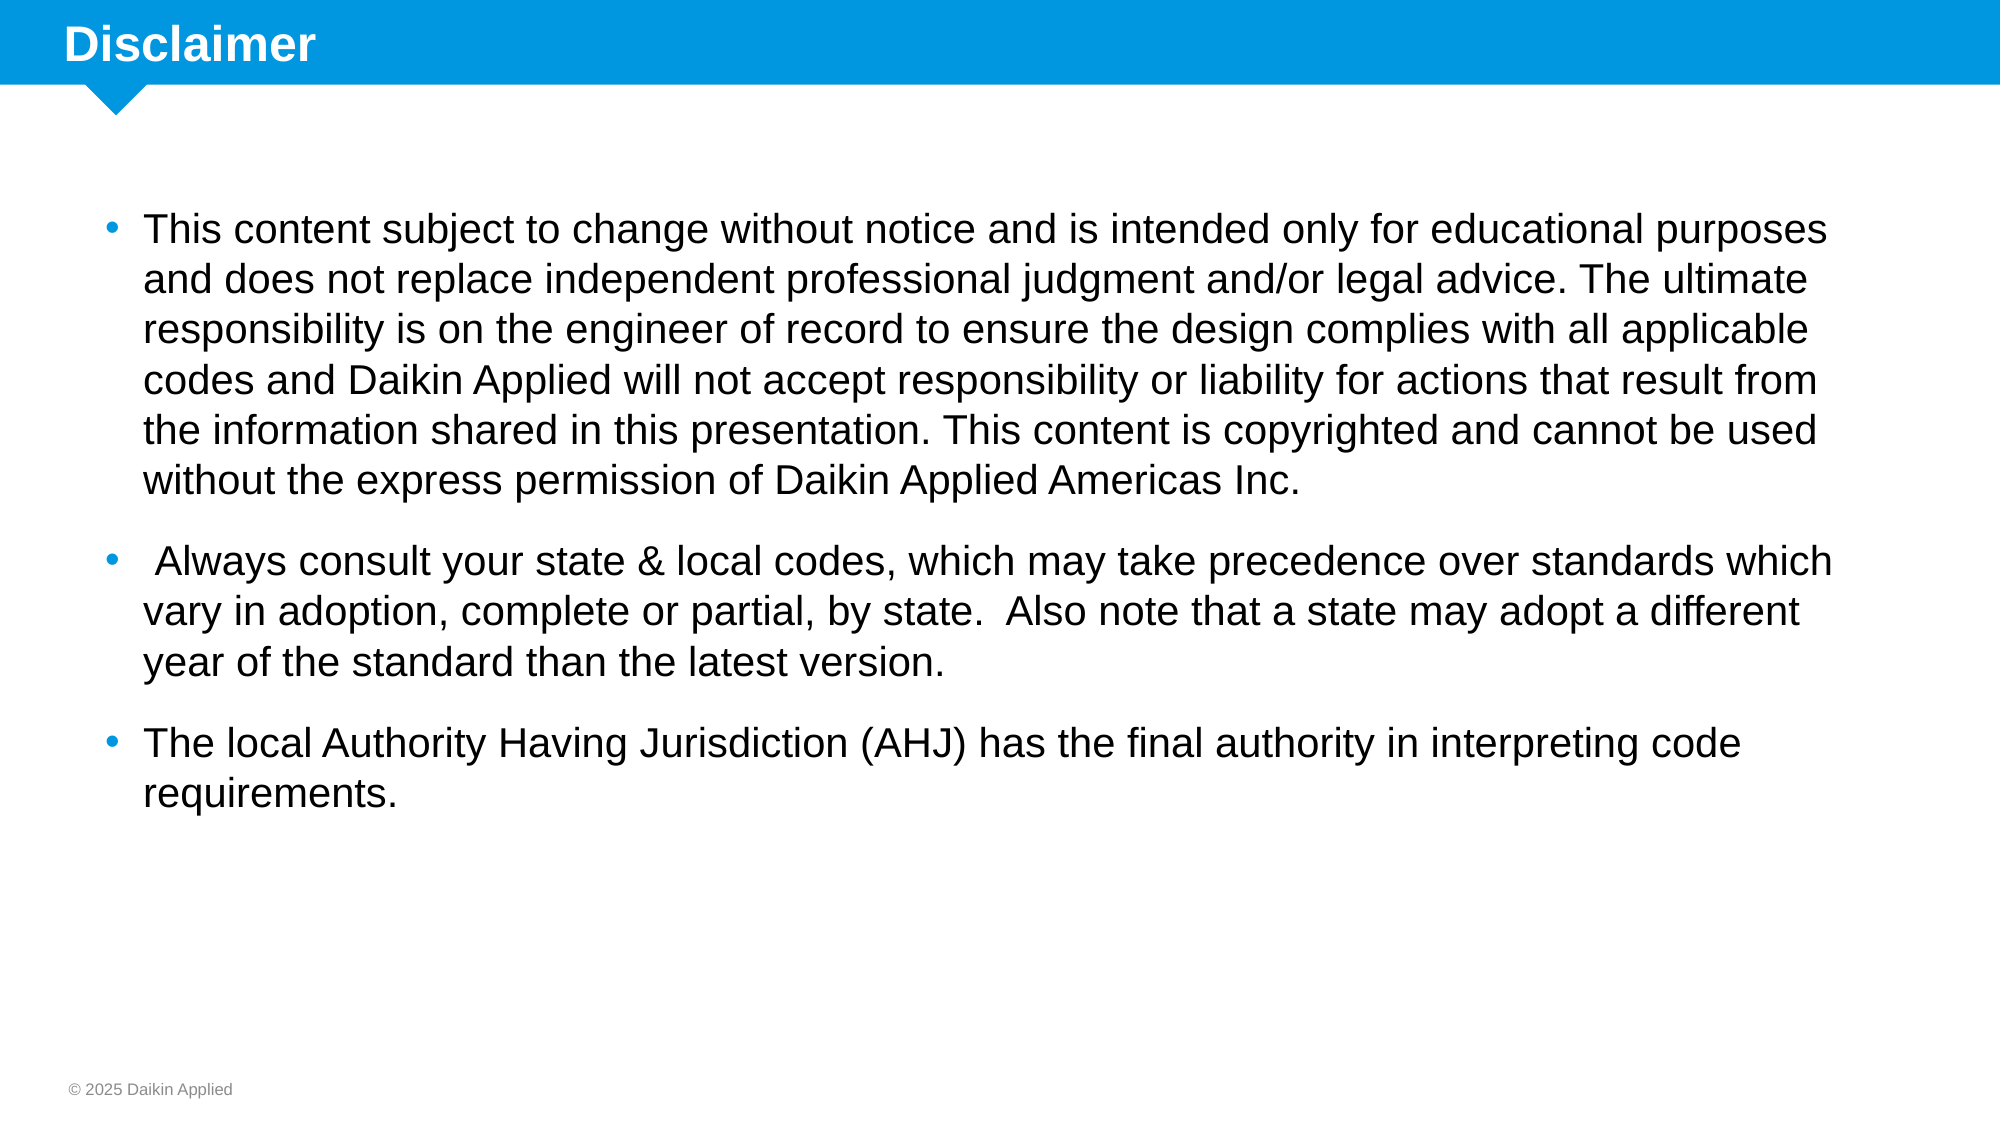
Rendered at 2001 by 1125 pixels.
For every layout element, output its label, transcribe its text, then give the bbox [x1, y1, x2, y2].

title Disclaimer [48, 0, 1947, 83]
footer © 2025 Daikin Applied [48, 1059, 763, 1120]
list This content subject to change without notice and is intended only for educational purposes and does not replace independent professional judgment and/or legal advice. The ultimate responsibility is on the engineer of record to ensure the design complies with all applicable codes and Daikin Applied will not accept responsibility or liability for actions that result from the information shared in this presentation. This content is copyrighted and cannot be used without the express permission of Daikin Applied Americas Inc. Always consult your state & local codes, which may take precedence over standards which vary in adoption, complete or partial, by state. Also note that a state may adopt a different year of the standard than the latest version. The local Authority Having Jurisdiction (AHJ) has the final authority in interpreting code requirements. [90, 194, 1879, 835]
